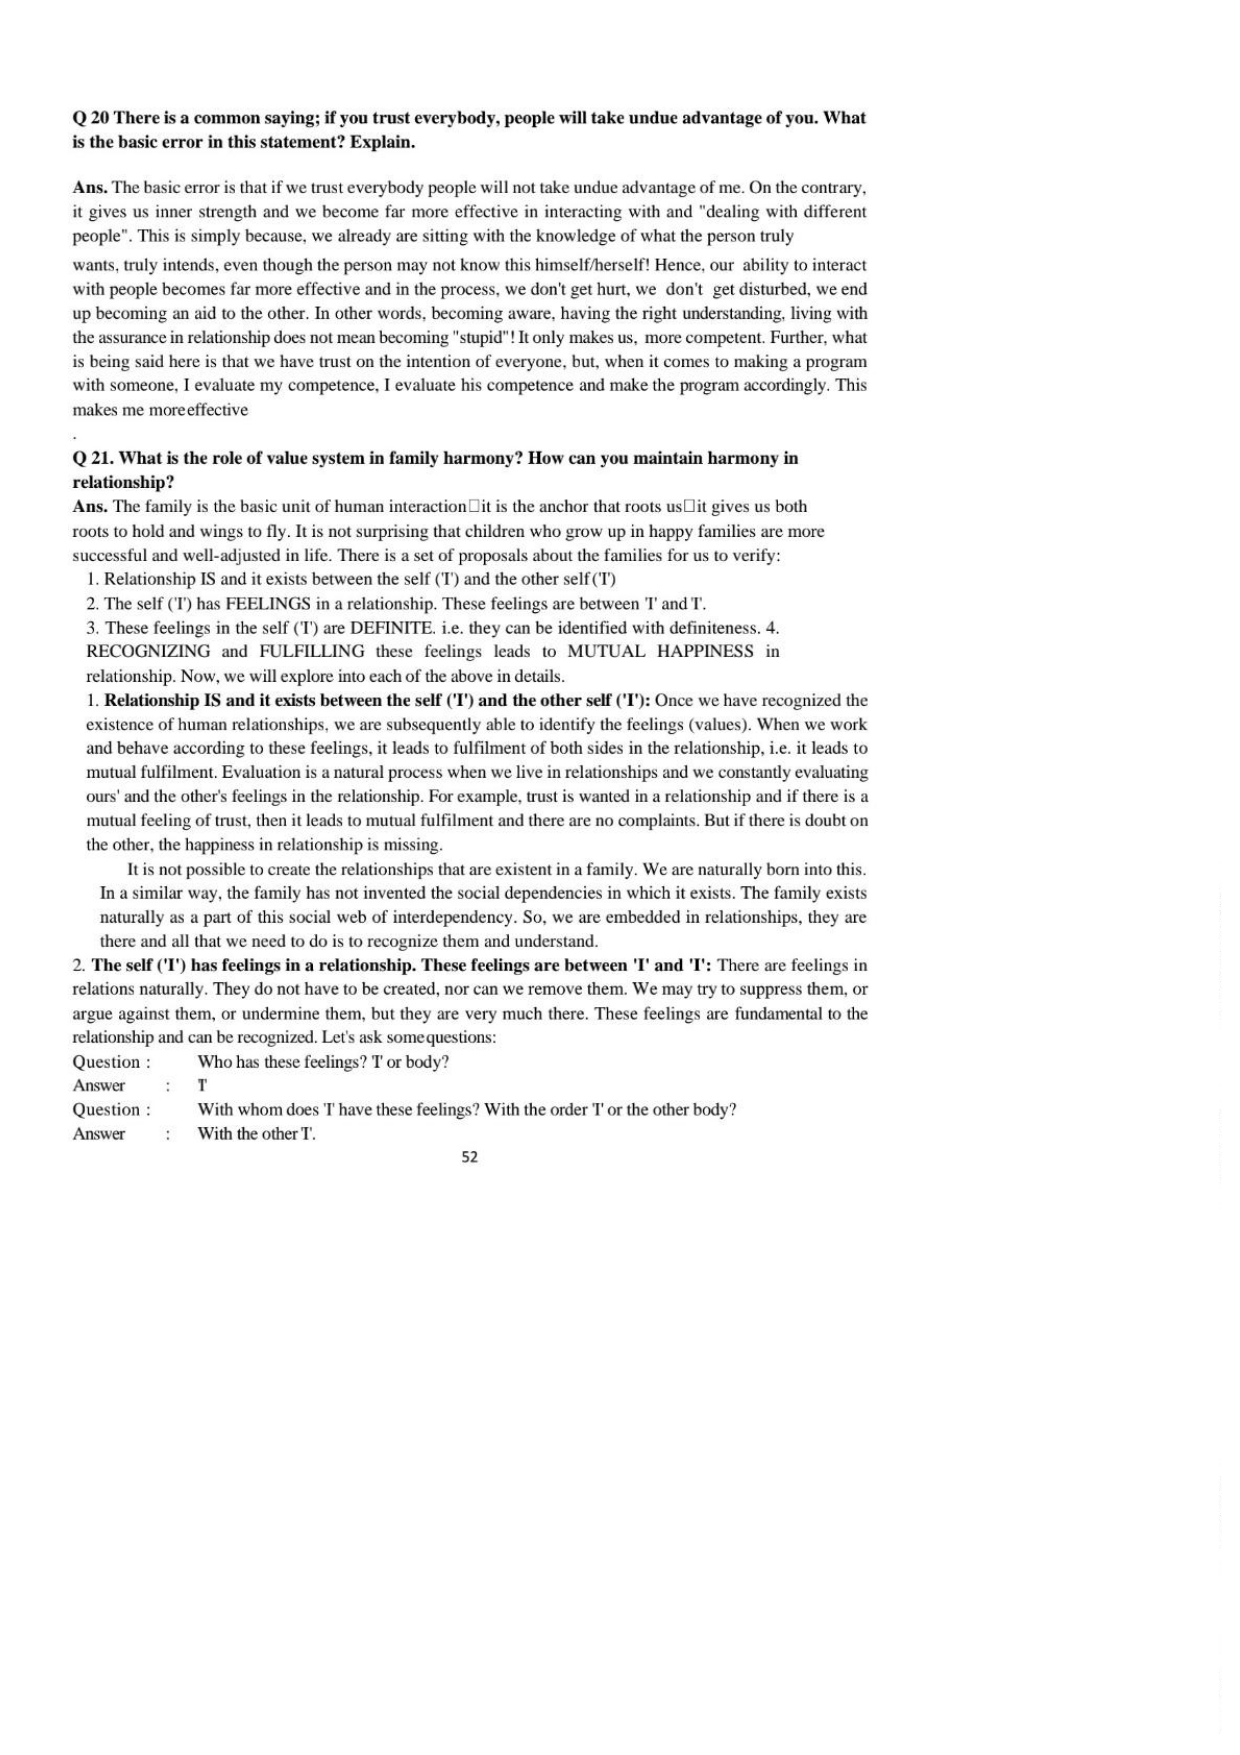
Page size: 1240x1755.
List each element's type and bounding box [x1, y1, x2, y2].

text_box [18, 0, 1222, 1734]
